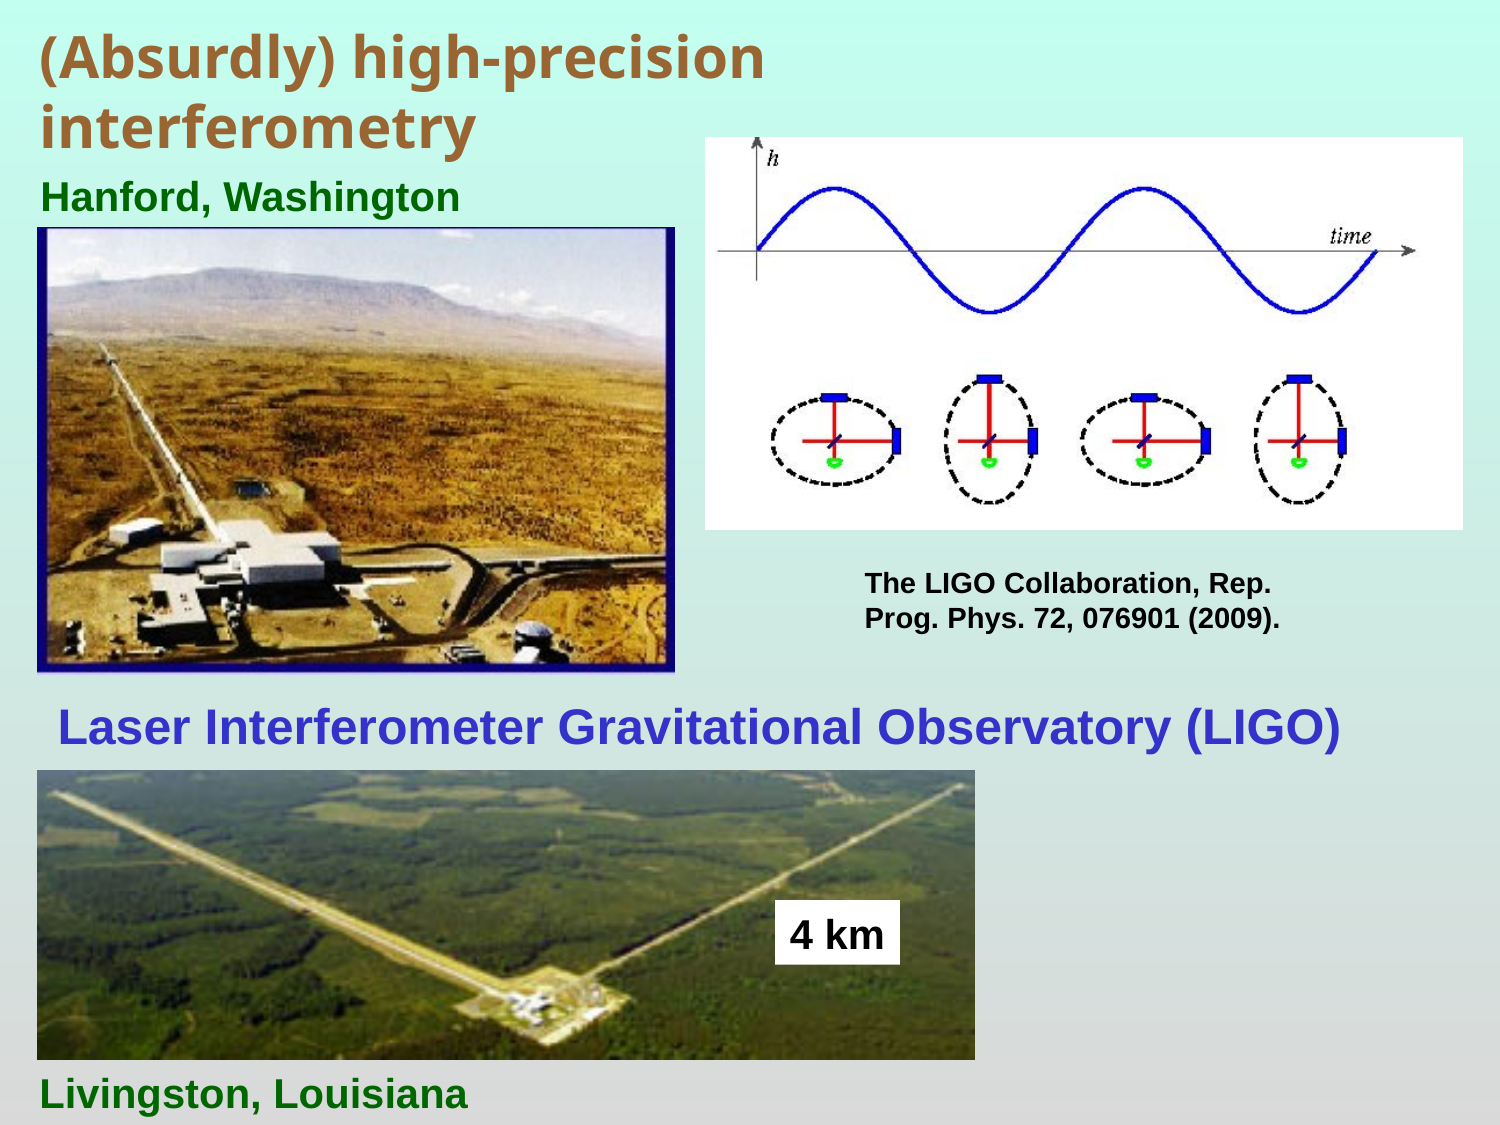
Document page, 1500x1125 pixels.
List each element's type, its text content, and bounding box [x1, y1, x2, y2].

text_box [24, 162, 1363, 1125]
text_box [705, 137, 1463, 643]
text_box (Absurdly) high-precision interferometry [24, 12, 1225, 161]
